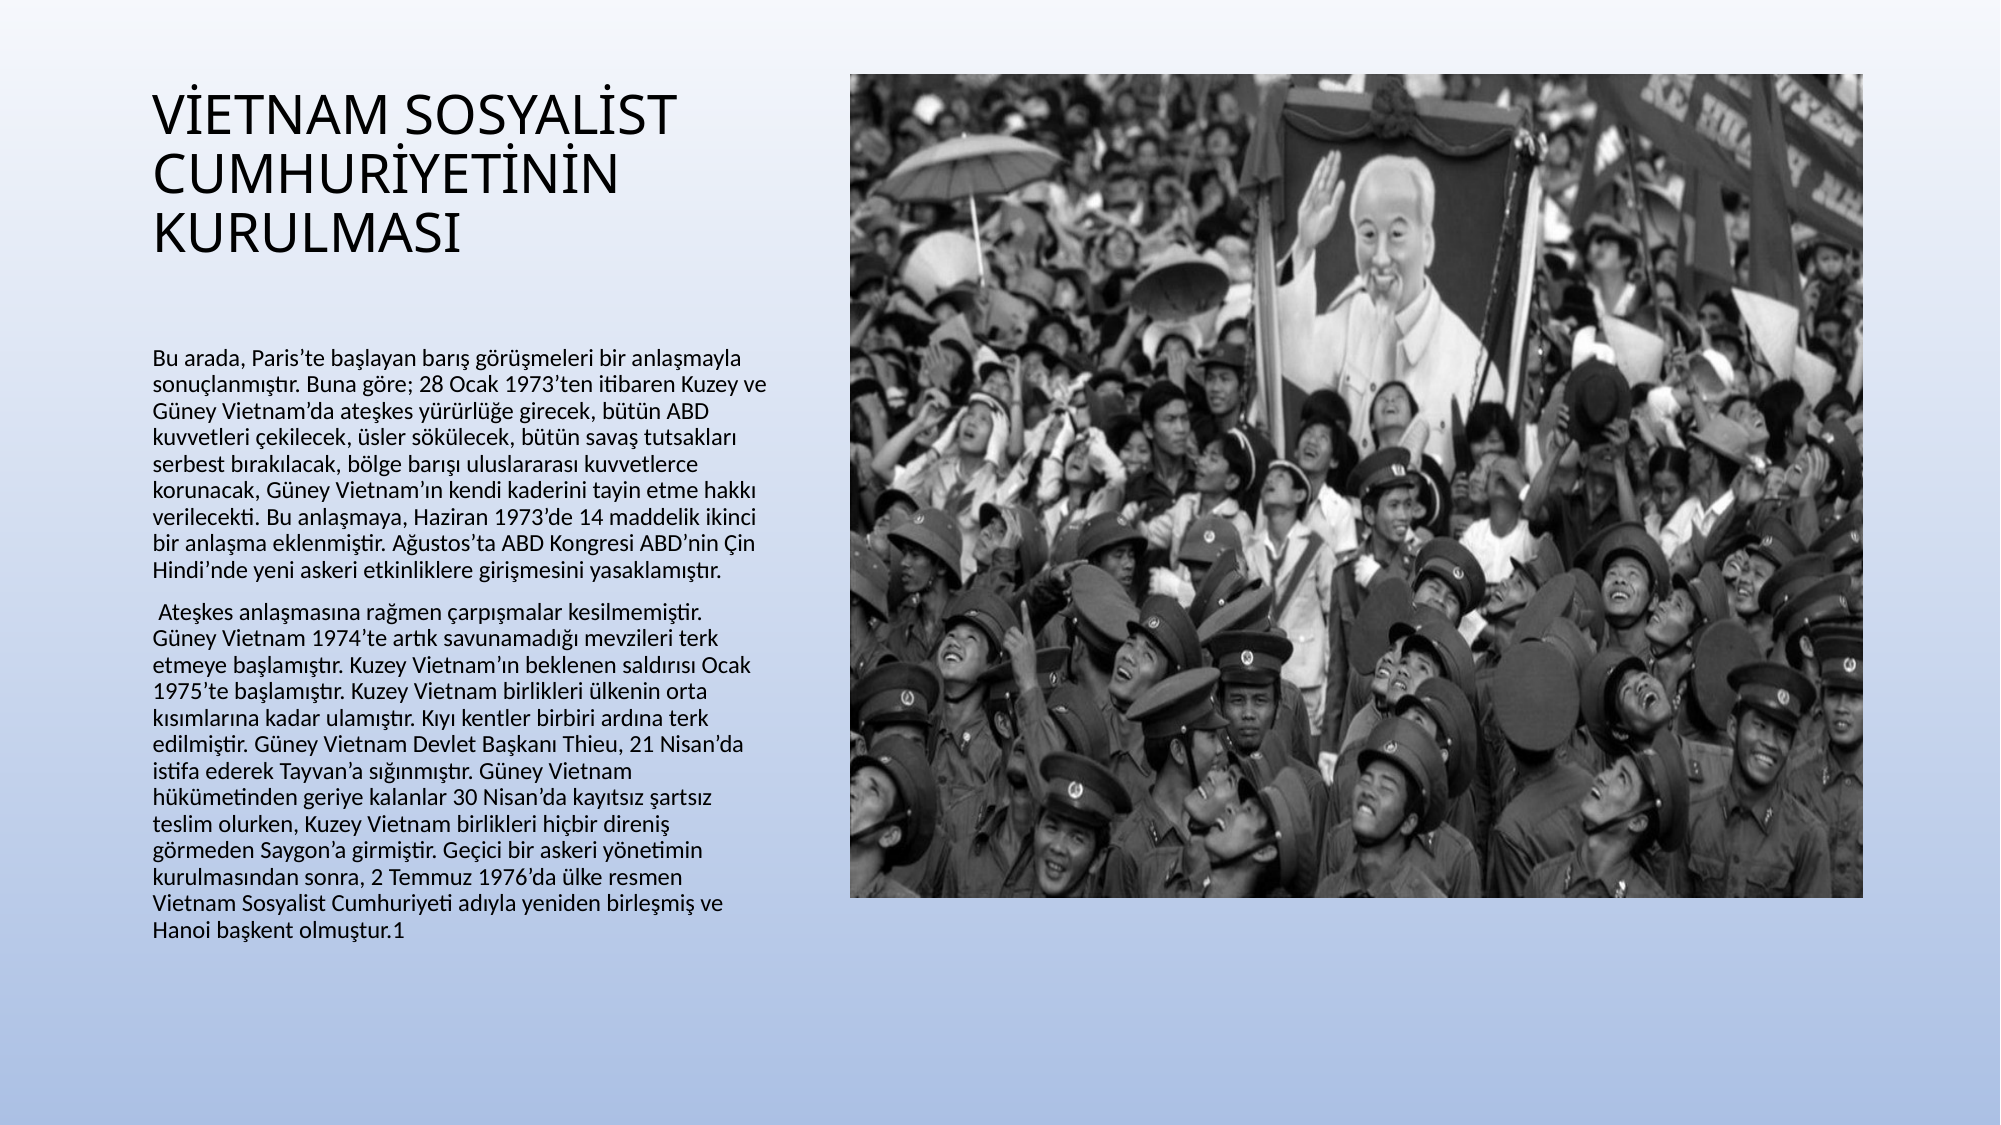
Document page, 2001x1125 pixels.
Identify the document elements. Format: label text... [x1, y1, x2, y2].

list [850, 74, 1863, 898]
list Bu arada, Paris’te başlayan barış görüşmeleri bir anlaşmayla sonuçlanmıştır. Buna göre; 28 Ocak 1973’ten itibaren Kuzey ve Güney Vietnam’da ateşkes yürürlüğe girecek, bütün ABD kuvvetleri çekilecek, üsler sökülecek, bütün savaş tutsakları serbest bırakılacak, bölge barışı uluslararası kuvvetlerce korunacak, Güney Vietnam’ın kendi kaderini tayin etme hakkı verilecekti. Bu anlaşmaya, Haziran 1973’de 14 maddelik ikinci bir anlaşma eklenmiştir. Ağustos’ta ABD Kongresi ABD’nin Çin Hindi’nde yeni askeri etkinliklere girişmesini yasaklamıştır. Ateşkes anlaşmasına rağmen çarpışmalar kesilmemiştir. Güney Vietnam 1974’te artık savunamadığı mevzileri terk etmeye başlamıştır. Kuzey Vietnam’ın beklenen saldırısı Ocak 1975’te başlamıştır. Kuzey Vietnam birlikleri ülkenin orta kısımlarına kadar ulamıştır. Kıyı kentler birbiri ardına terk edilmiştir. Güney Vietnam Devlet Başkanı Thieu, 21 Nisan’da istifa ederek Tayvan’a sığınmıştır. Güney Vietnam hükümetinden geriye kalanlar 30 Nisan’da kayıtsız şartsız teslim olurken, Kuzey Vietnam birlikleri hiçbir direniş görmeden Saygon’a girmiştir. Geçici bir askeri yönetimin kurulmasından sonra, 2 Temmuz 1976’da ülke resmen Vietnam Sosyalist Cumhuriyeti adıyla yeniden birleşmiş ve Hanoi başkent olmuştur.1 [137, 337, 783, 963]
title VİETNAM SOSYALİST CUMHURİYETİNİN KURULMASI [137, 75, 783, 337]
